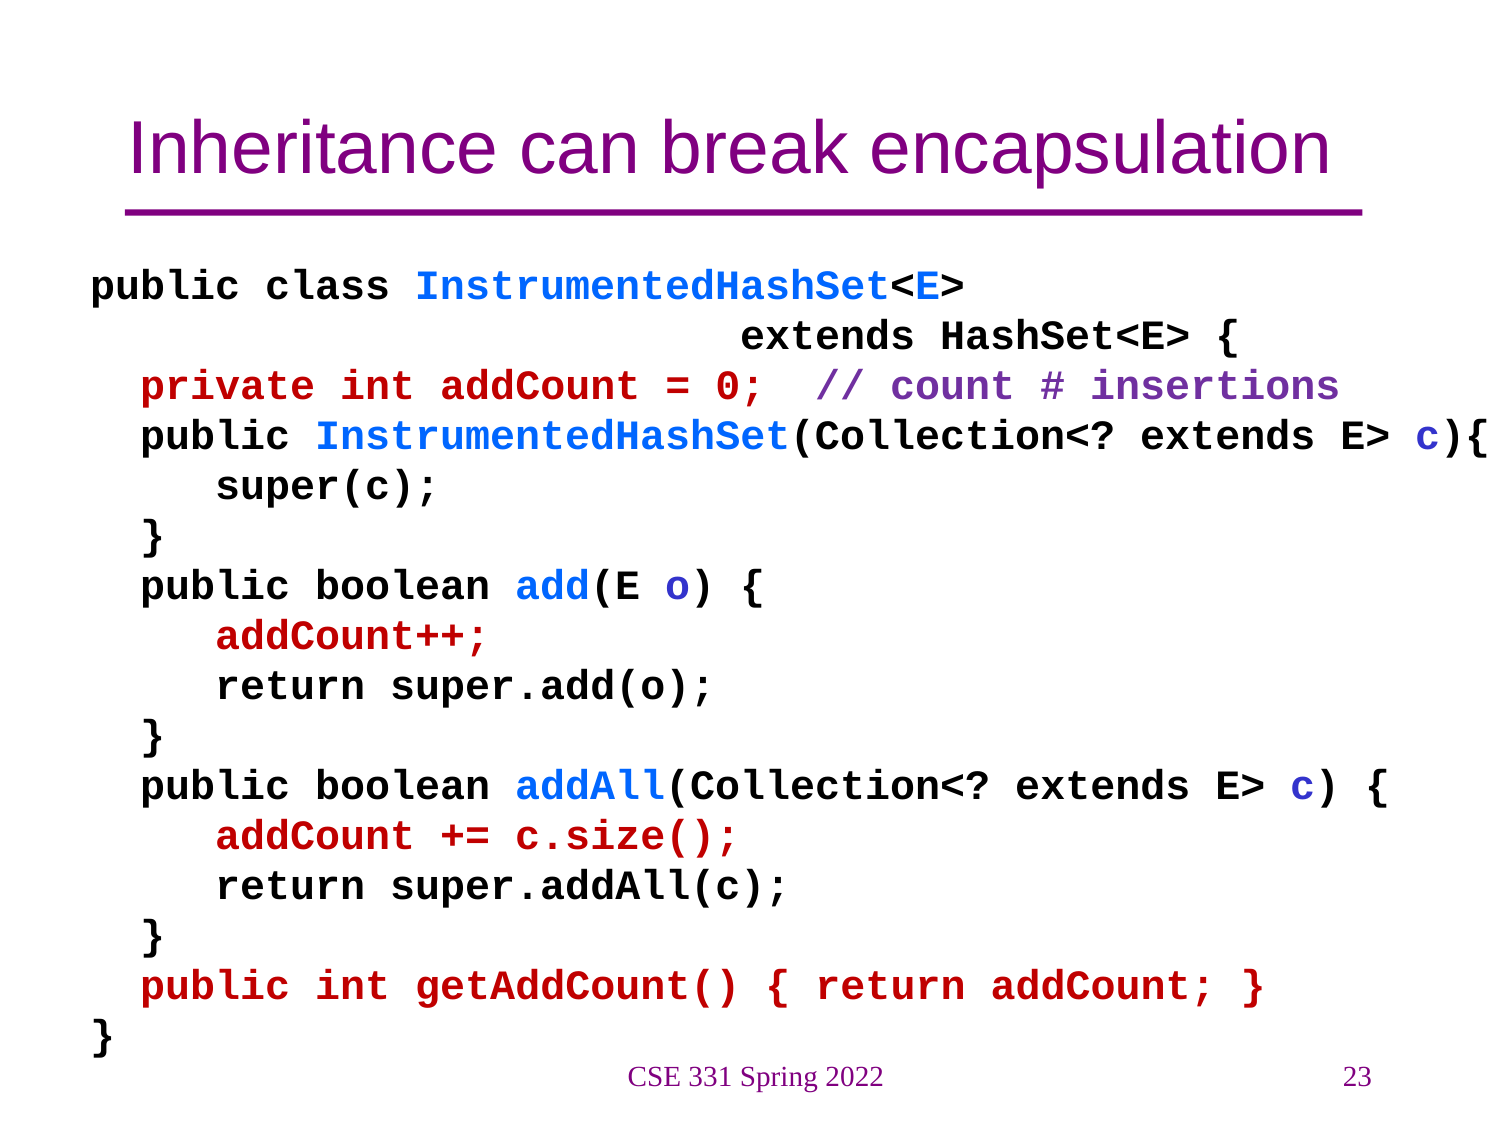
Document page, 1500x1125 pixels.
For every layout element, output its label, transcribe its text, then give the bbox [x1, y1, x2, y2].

list public class InstrumentedHashSet<E> extends HashSet<E> { private int addCount = 0; // count # insertions public InstrumentedHashSet(Collection<? extends E> c){ super(c); } public boolean add(E o) { addCount++; return super.add(o); } public boolean addAll(Collection<? extends E> c) { addCount += c.size(); return super.addAll(c); } public int getAddCount() { return addCount; } } [75, 249, 1500, 988]
slide_number 23 [1074, 1049, 1388, 1125]
title Inheritance can break encapsulation [112, 50, 1388, 238]
footer CSE 331 Spring 2022 [474, 1049, 1038, 1125]
